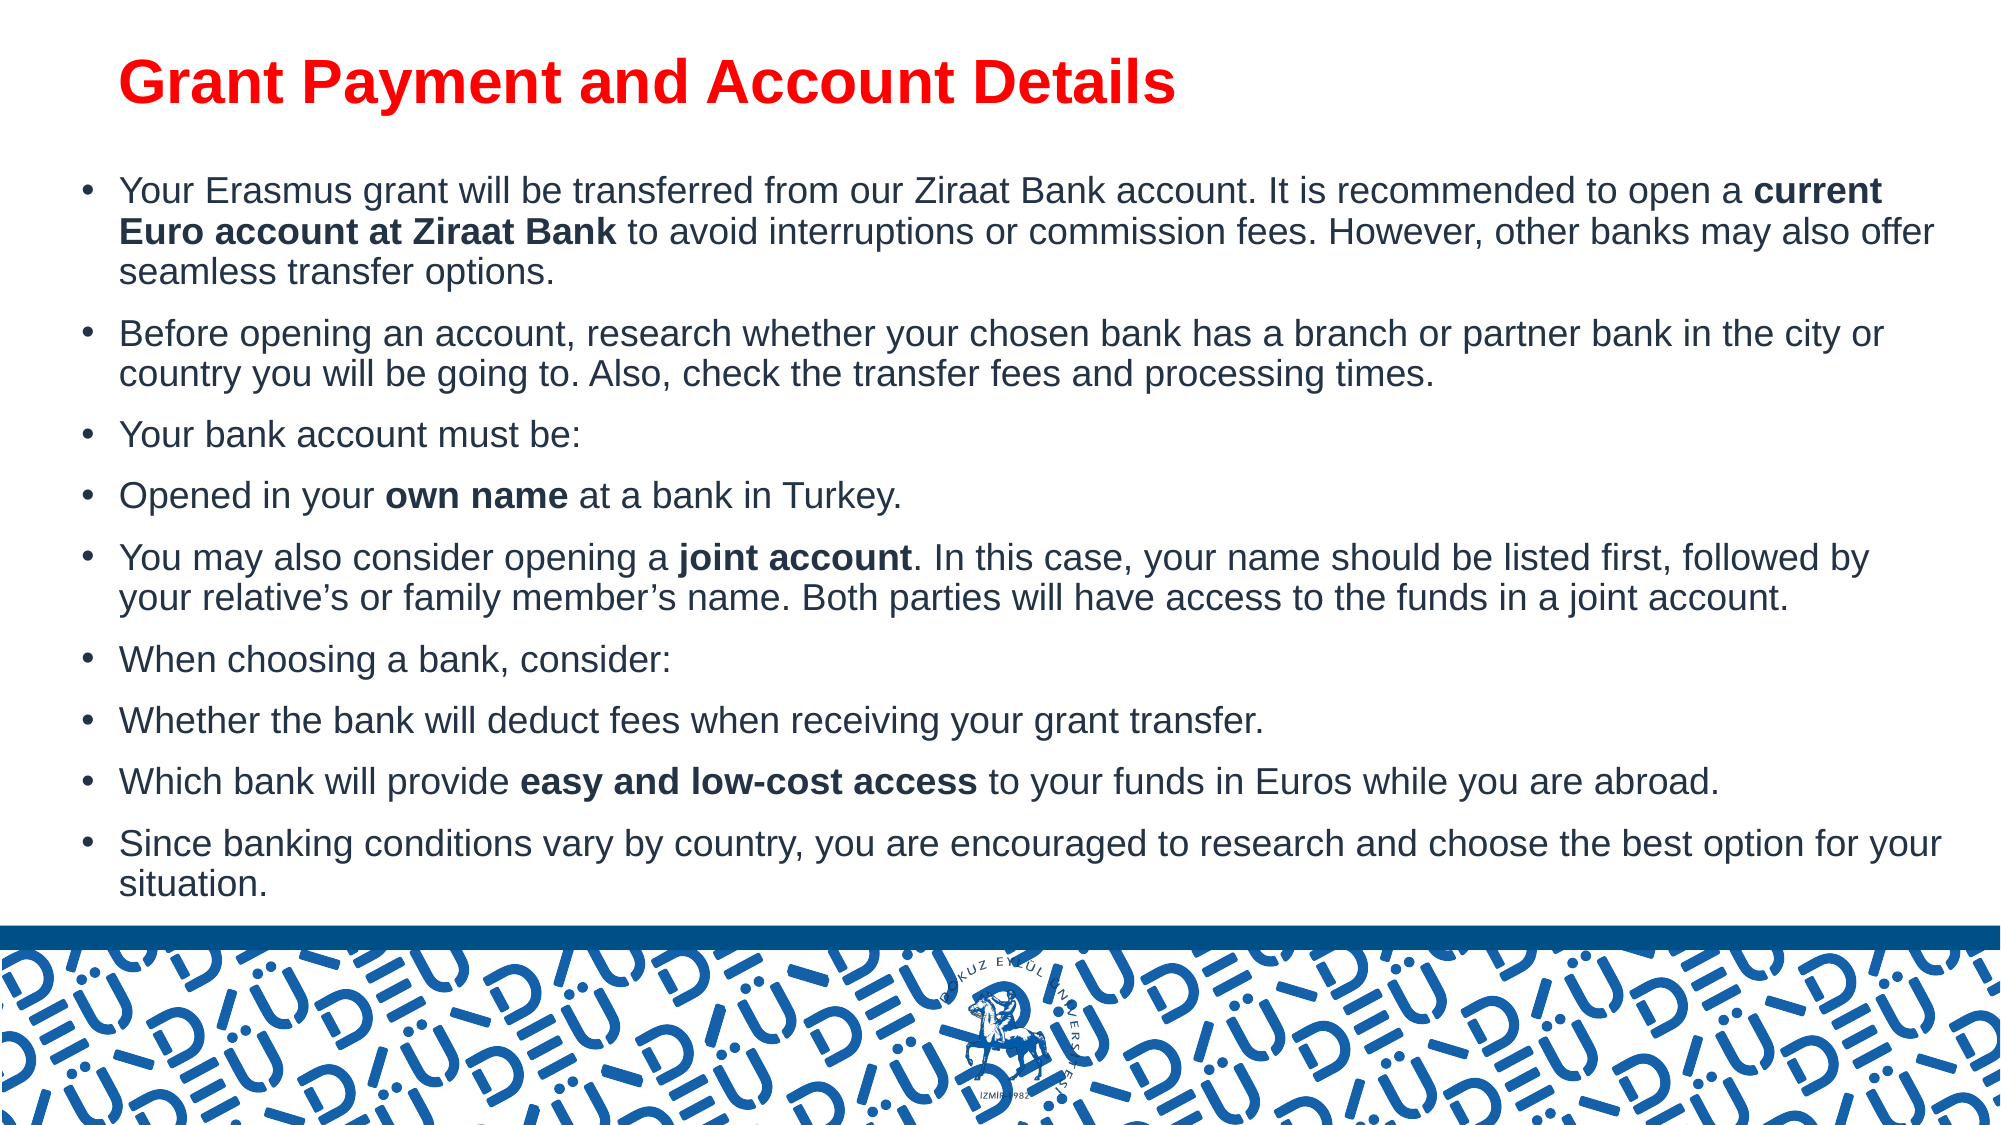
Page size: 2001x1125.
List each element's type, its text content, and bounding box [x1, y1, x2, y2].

list Your Erasmus grant will be transferred from our Ziraat Bank account. It is recommended to open a current Euro account at Ziraat Bank to avoid interruptions or commission fees. However, other banks may also offer seamless transfer options. Before opening an account, research whether your chosen bank has a branch or partner bank in the city or country you will be going to. Also, check the transfer fees and processing times. Your bank account must be: Opened in your own name at a bank in Turkey. You may also consider opening a joint account. In this case, your name should be listed first, followed by your relative’s or family member’s name. Both parties will have access to the funds in a joint account. When choosing a bank, consider: Whether the bank will deduct fees when receiving your grant transfer. Which bank will provide easy and low-cost access to your funds in Euros while you are abroad. Since banking conditions vary by country, you are encouraged to research and choose the best option for your situation. [0, 163, 1964, 973]
title Grant Payment and Account Details [0, 0, 2000, 125]
text_box [935, 952, 1084, 1102]
picture [0, 0, 2001, 1125]
